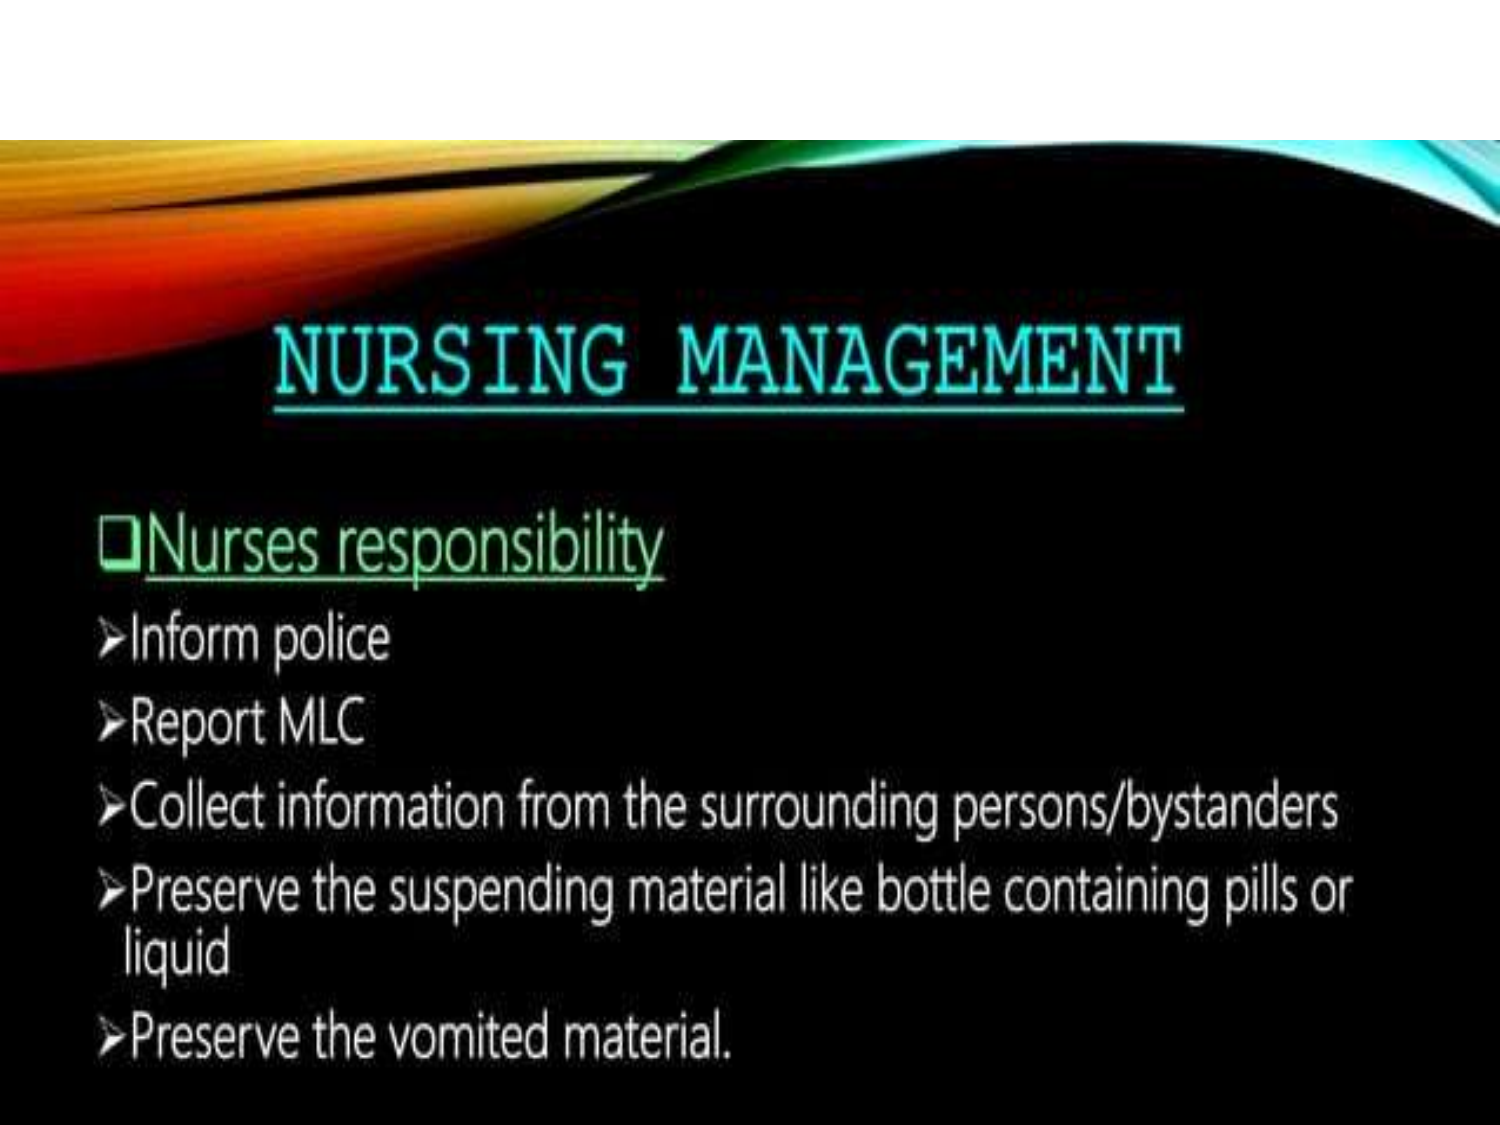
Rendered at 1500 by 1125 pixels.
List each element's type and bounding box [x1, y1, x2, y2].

picture [0, 139, 1500, 1125]
